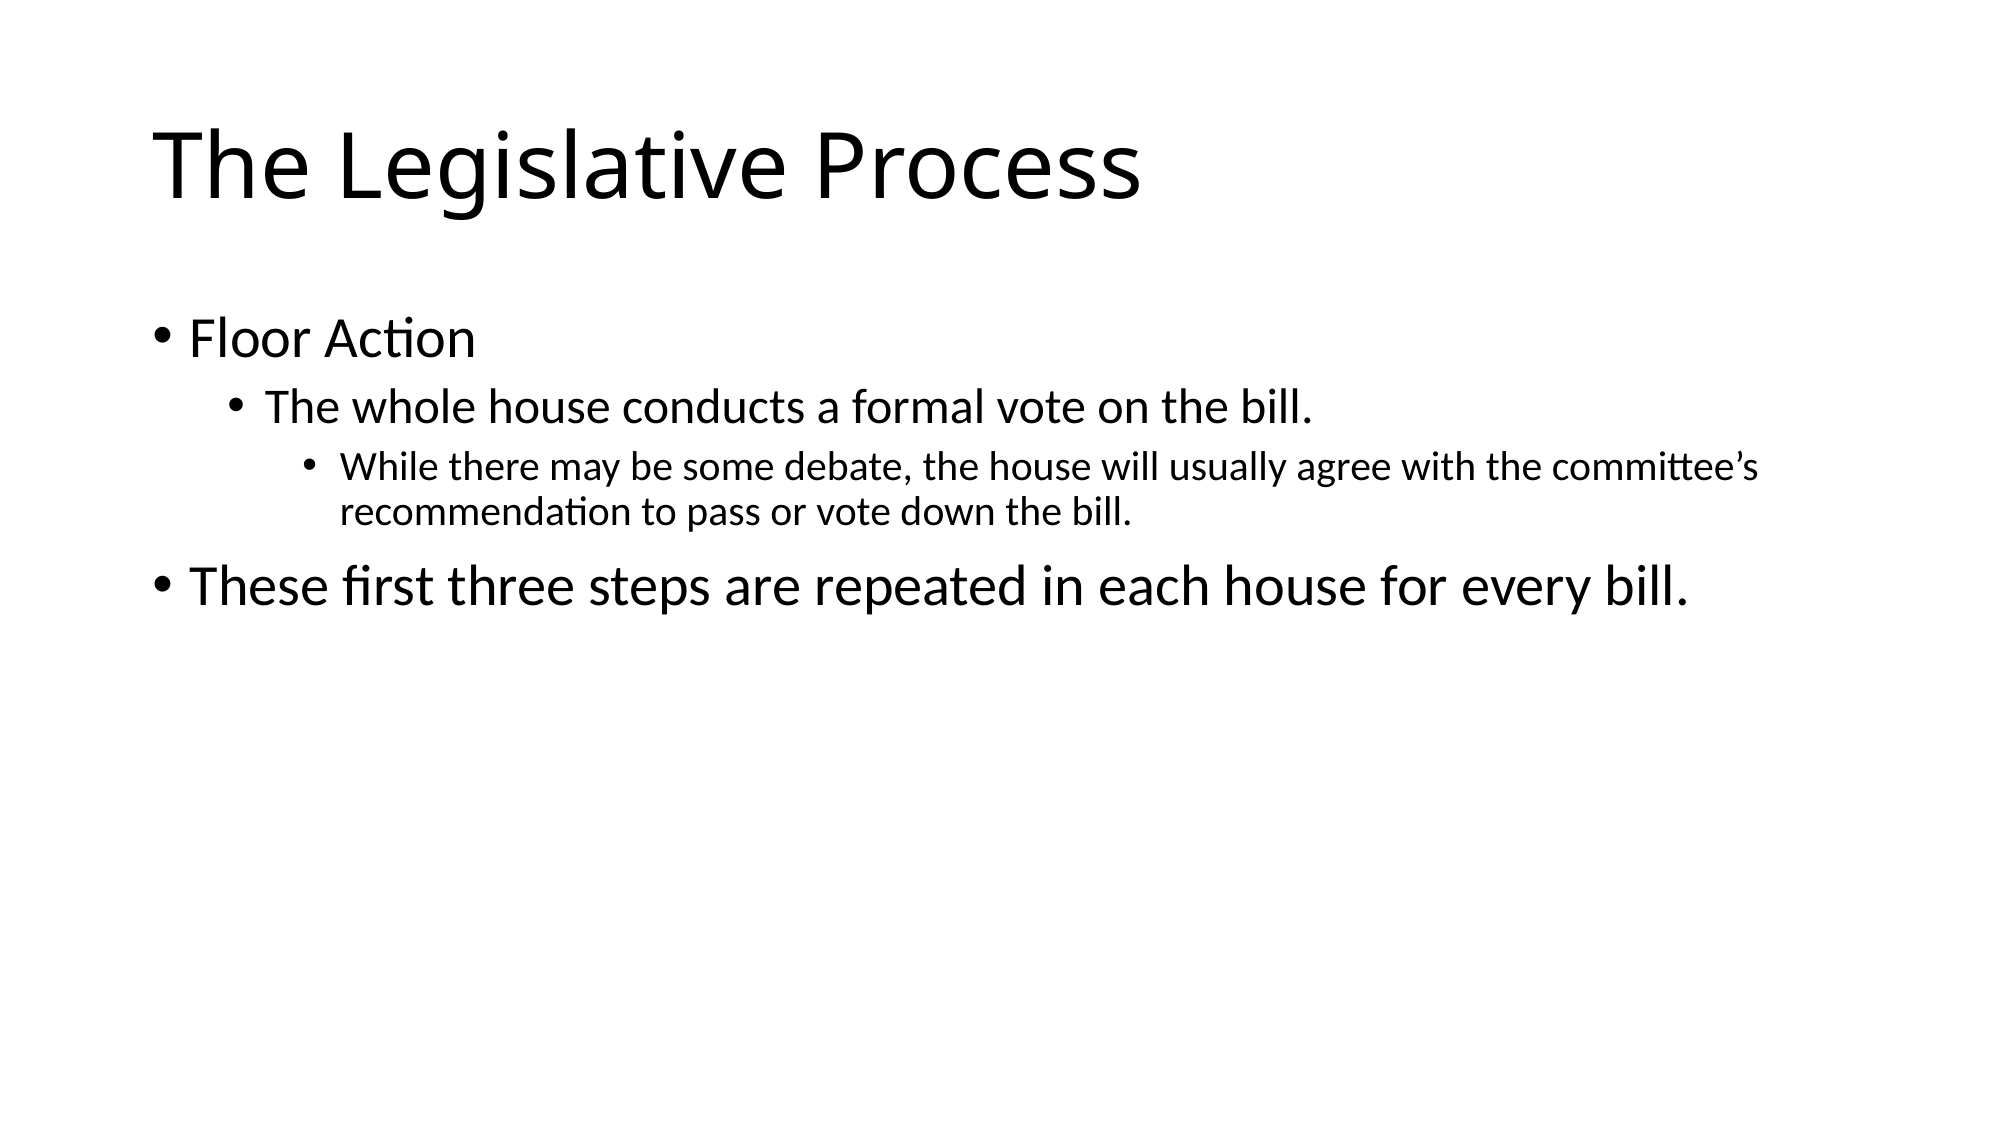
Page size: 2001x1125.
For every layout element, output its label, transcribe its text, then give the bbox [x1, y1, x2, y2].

title The Legislative Process [137, 59, 1863, 278]
list Floor Action The whole house conducts a formal vote on the bill. While there may be some debate, the house will usually agree with the committee’s recommendation to pass or vote down the bill. These first three steps are repeated in each house for every bill. [137, 299, 1863, 1014]
